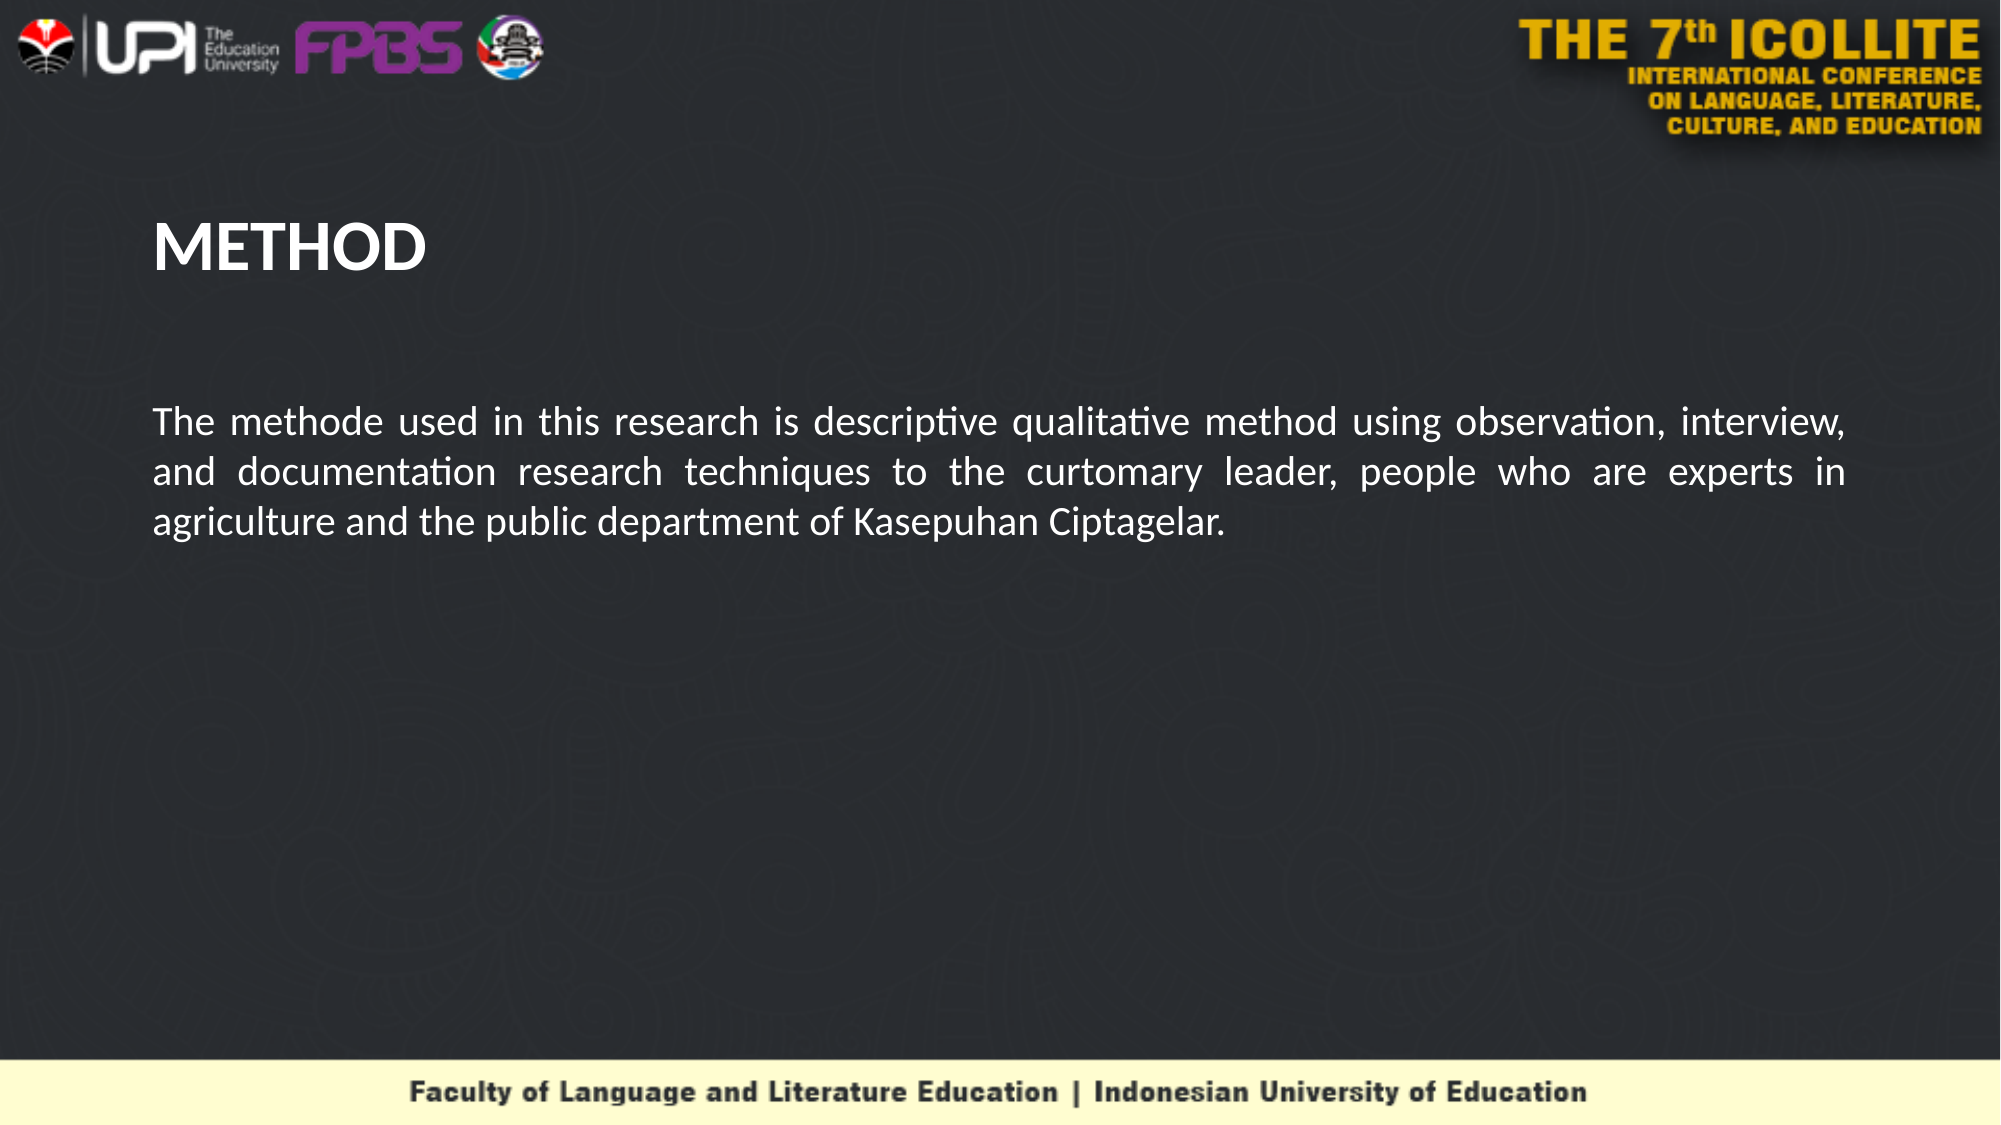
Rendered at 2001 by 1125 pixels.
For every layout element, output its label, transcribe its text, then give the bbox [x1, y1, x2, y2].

picture [0, 0, 2001, 1125]
list The methode used in this research is descriptive qualitative method using observation, interview, and documentation research techniques to the curtomary leader, people who are experts in agriculture and the public department of Kasepuhan Ciptagelar. [137, 386, 1863, 676]
title METHOD [137, 199, 1863, 294]
